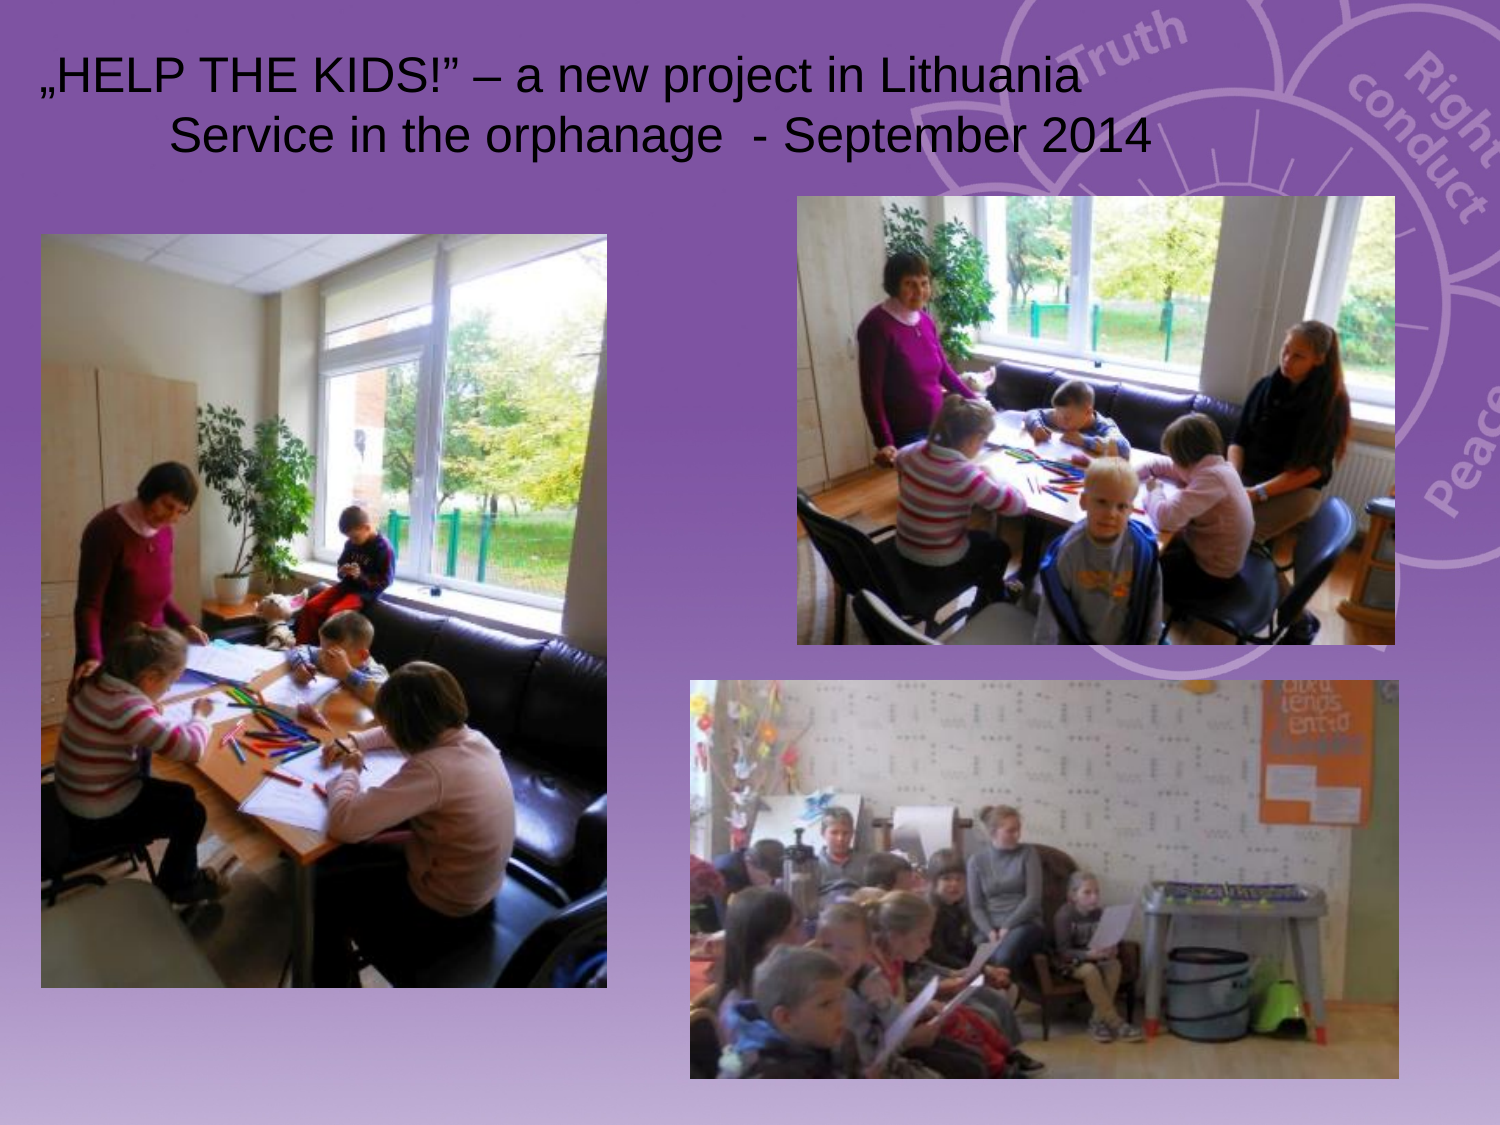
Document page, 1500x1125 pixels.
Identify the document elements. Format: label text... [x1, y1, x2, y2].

picture [0, 0, 1500, 1125]
text_box „HELP THE KIDS!” – a new project in Lithuania Service in the orphanage - September 2014 [13, 35, 1168, 170]
